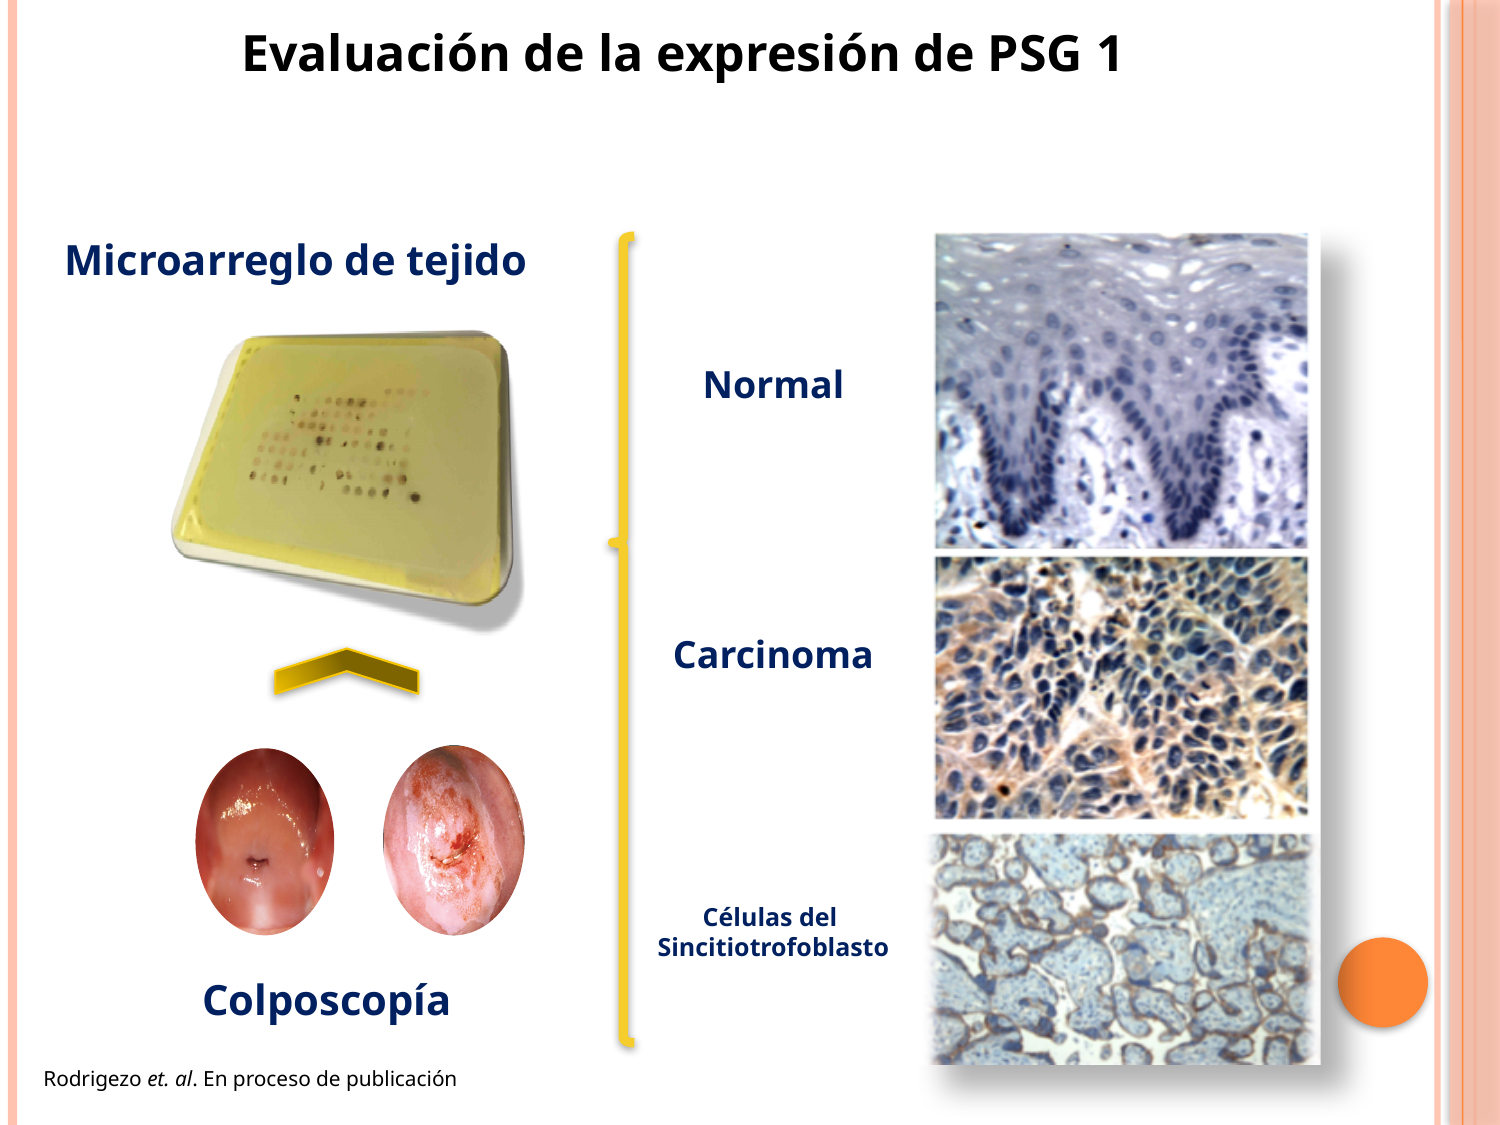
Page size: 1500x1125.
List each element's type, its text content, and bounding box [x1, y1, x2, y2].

text_box Evaluación de la expresión de PSG 1 [0, 13, 1367, 89]
text_box Microarreglo de tejido [50, 226, 608, 291]
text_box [142, 350, 600, 927]
text_box Rodrigezo et. al. En proceso de publicación [28, 1057, 529, 1098]
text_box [194, 744, 526, 936]
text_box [611, 225, 1322, 1066]
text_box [165, 327, 526, 695]
text_box Colposcopía [187, 966, 532, 1032]
